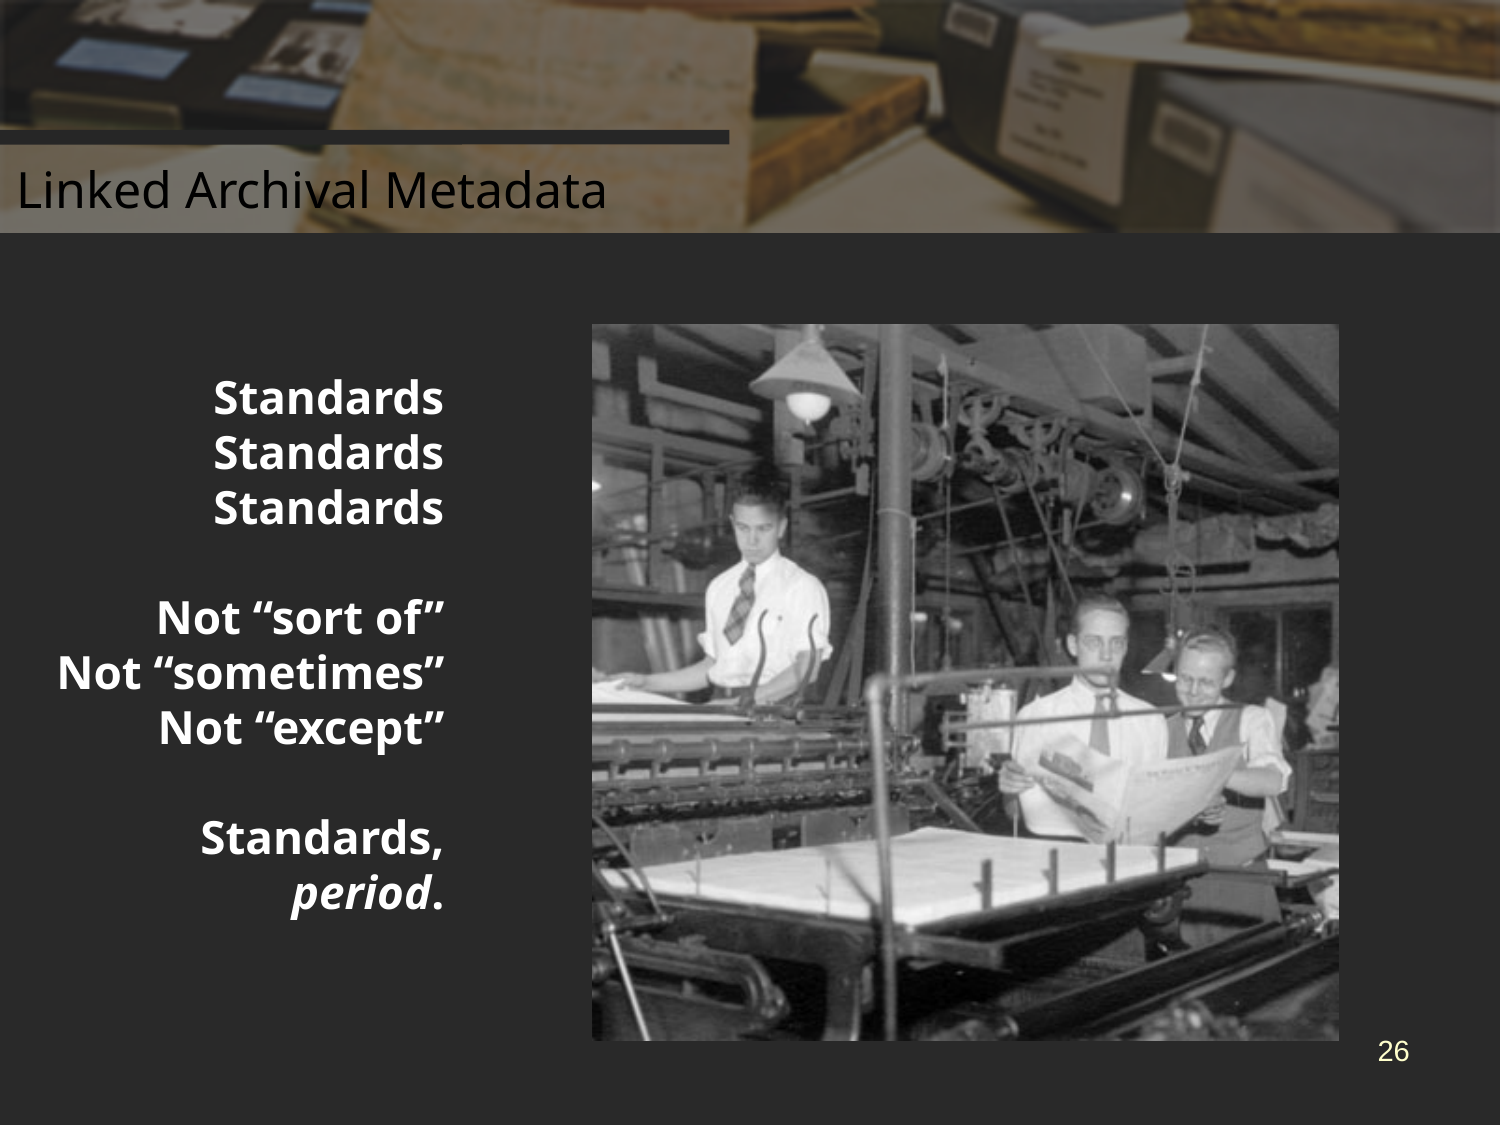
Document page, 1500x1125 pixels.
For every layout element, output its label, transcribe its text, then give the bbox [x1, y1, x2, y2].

picture [592, 324, 1339, 1042]
slide_number 26 [1074, 1024, 1426, 1103]
text_box Standards Standards Standards Not “sort of” Not “sometimes” Not “except” Standards, period. [39, 361, 460, 926]
